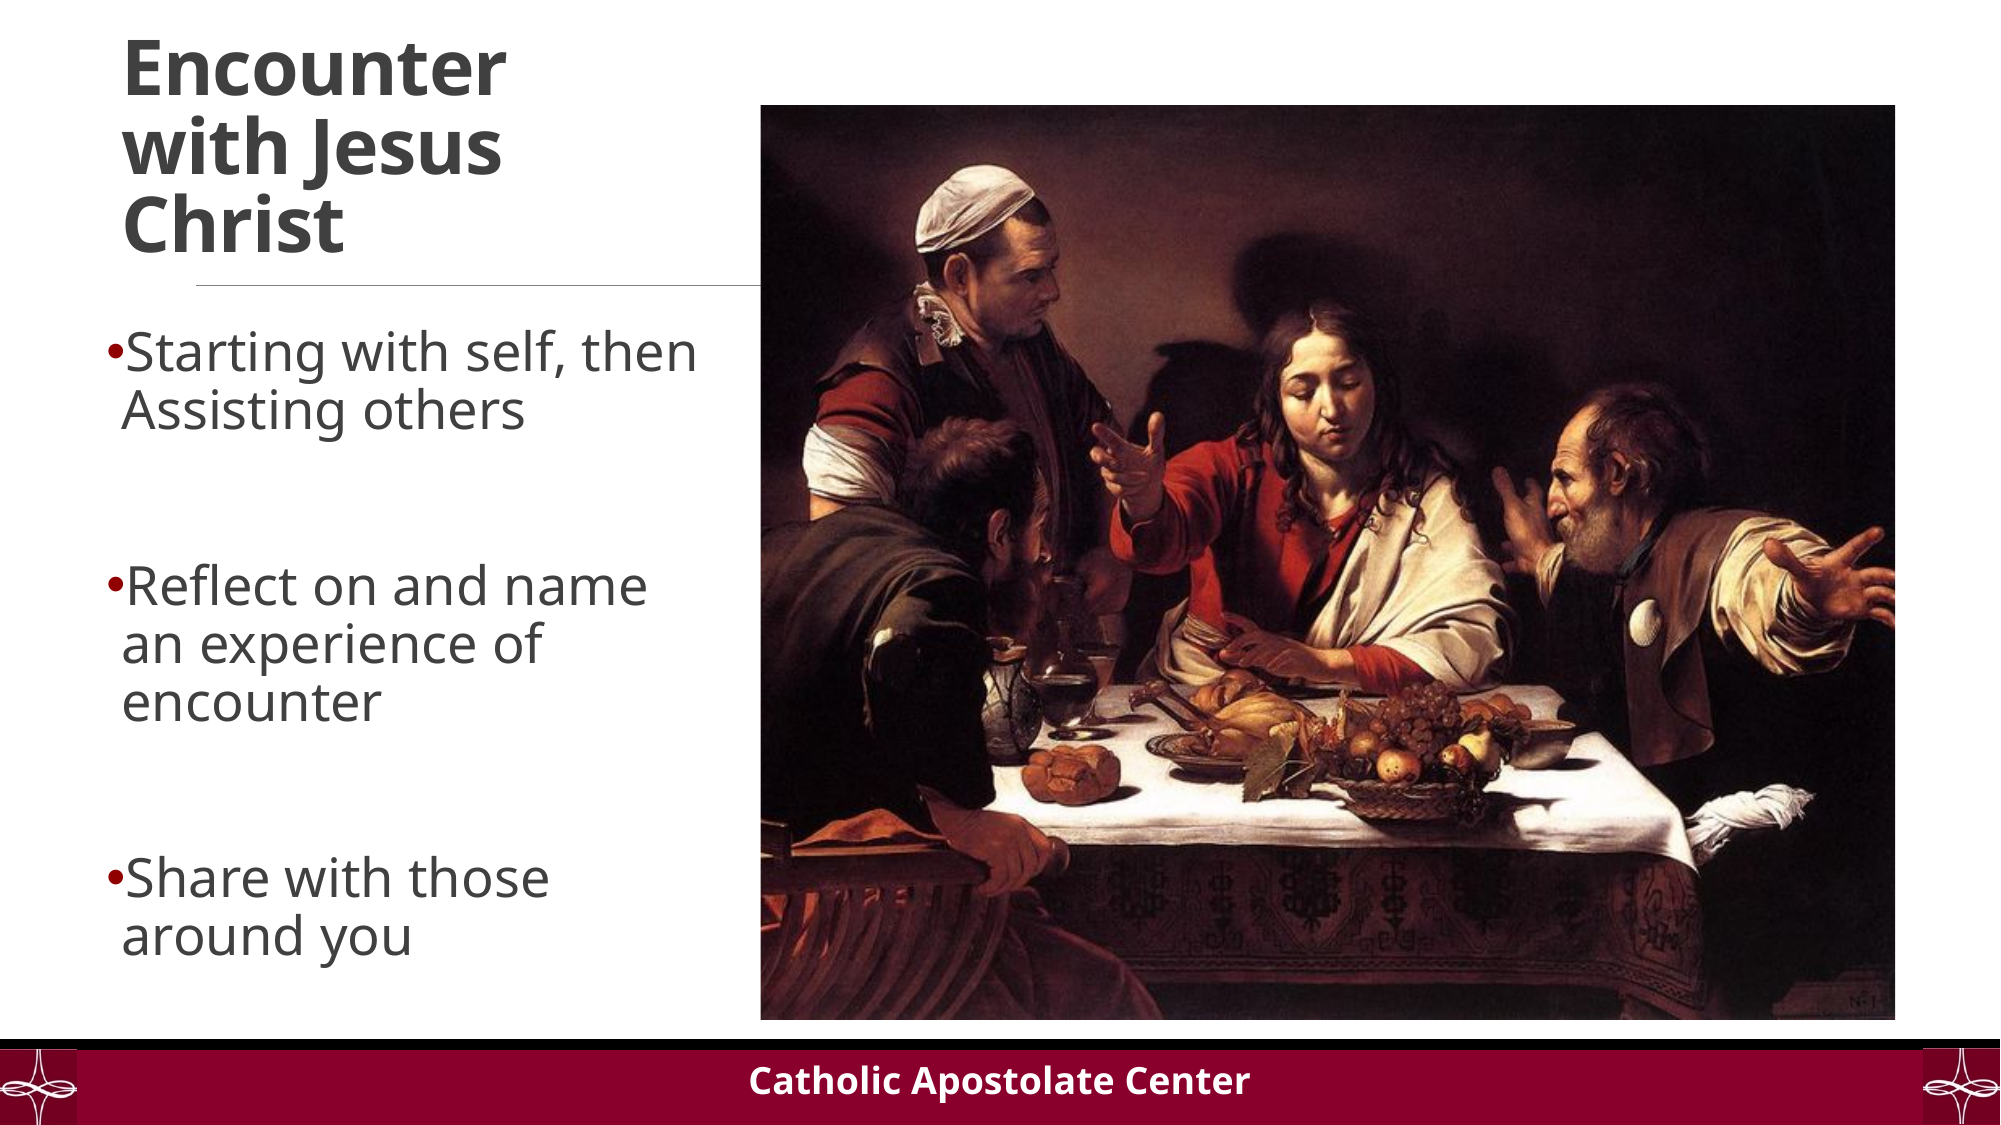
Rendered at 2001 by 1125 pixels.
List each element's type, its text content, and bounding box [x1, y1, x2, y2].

list Starting with self, then Assisting others Reflect on and name an experience of encounter Share with those around you [106, 317, 708, 1020]
picture [759, 104, 1896, 1021]
picture [1923, 1048, 2000, 1124]
picture [0, 1049, 77, 1125]
title Encounter with Jesus Christ [106, 0, 708, 276]
